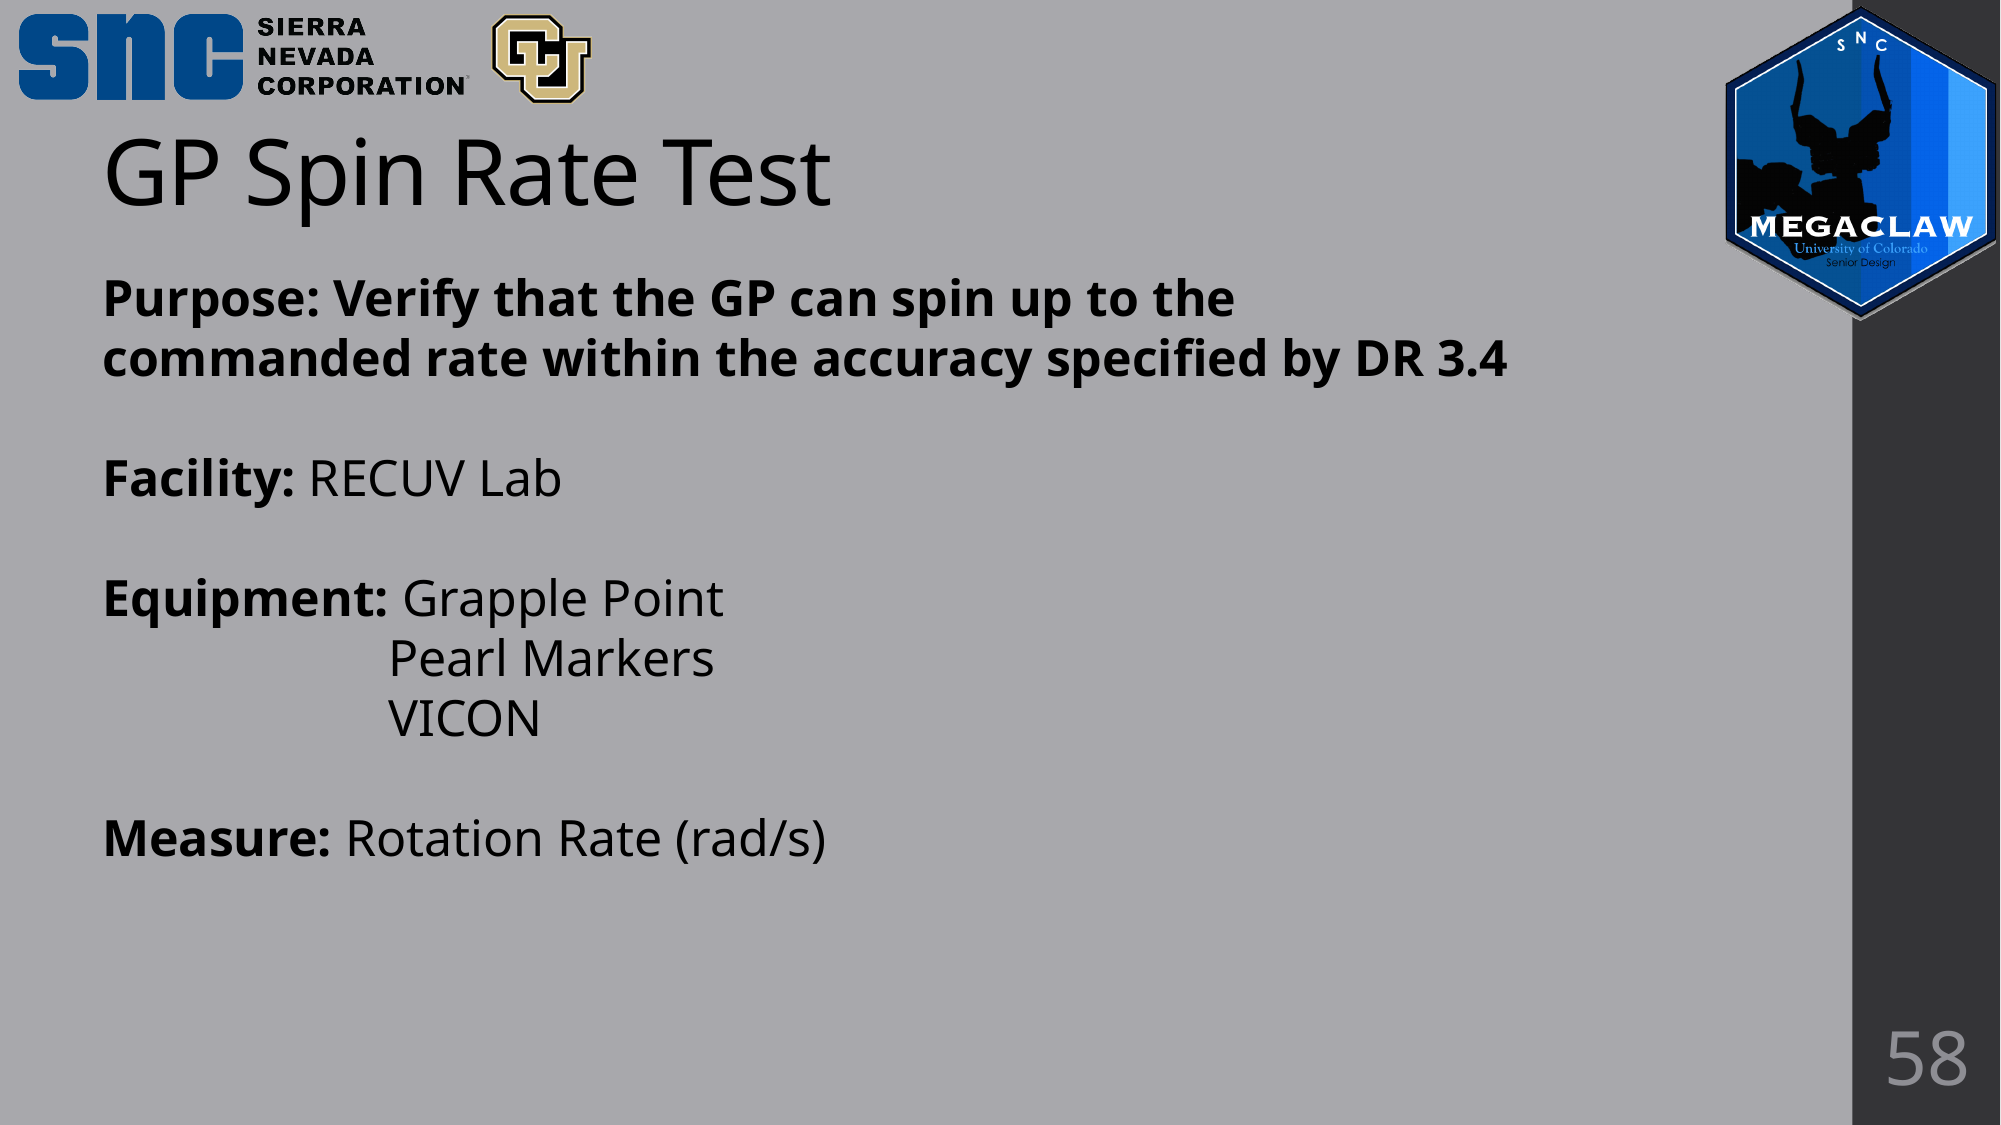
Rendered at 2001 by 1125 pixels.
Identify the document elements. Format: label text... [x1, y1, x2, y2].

slide_number 58 [1852, 1012, 2000, 1110]
text_box Purpose: Verify that the GP can spin up to the commanded rate within the accuracy specified by DR 3.4 Facility: RECUV Lab Equipment: Grapple Point Pearl Markers VICON Measure: Rotation Rate (rad/s) [87, 258, 1530, 874]
title GP Spin Rate Test [87, 70, 1634, 234]
picture [19, 13, 470, 101]
picture [491, 14, 592, 104]
picture [1722, 0, 2000, 324]
